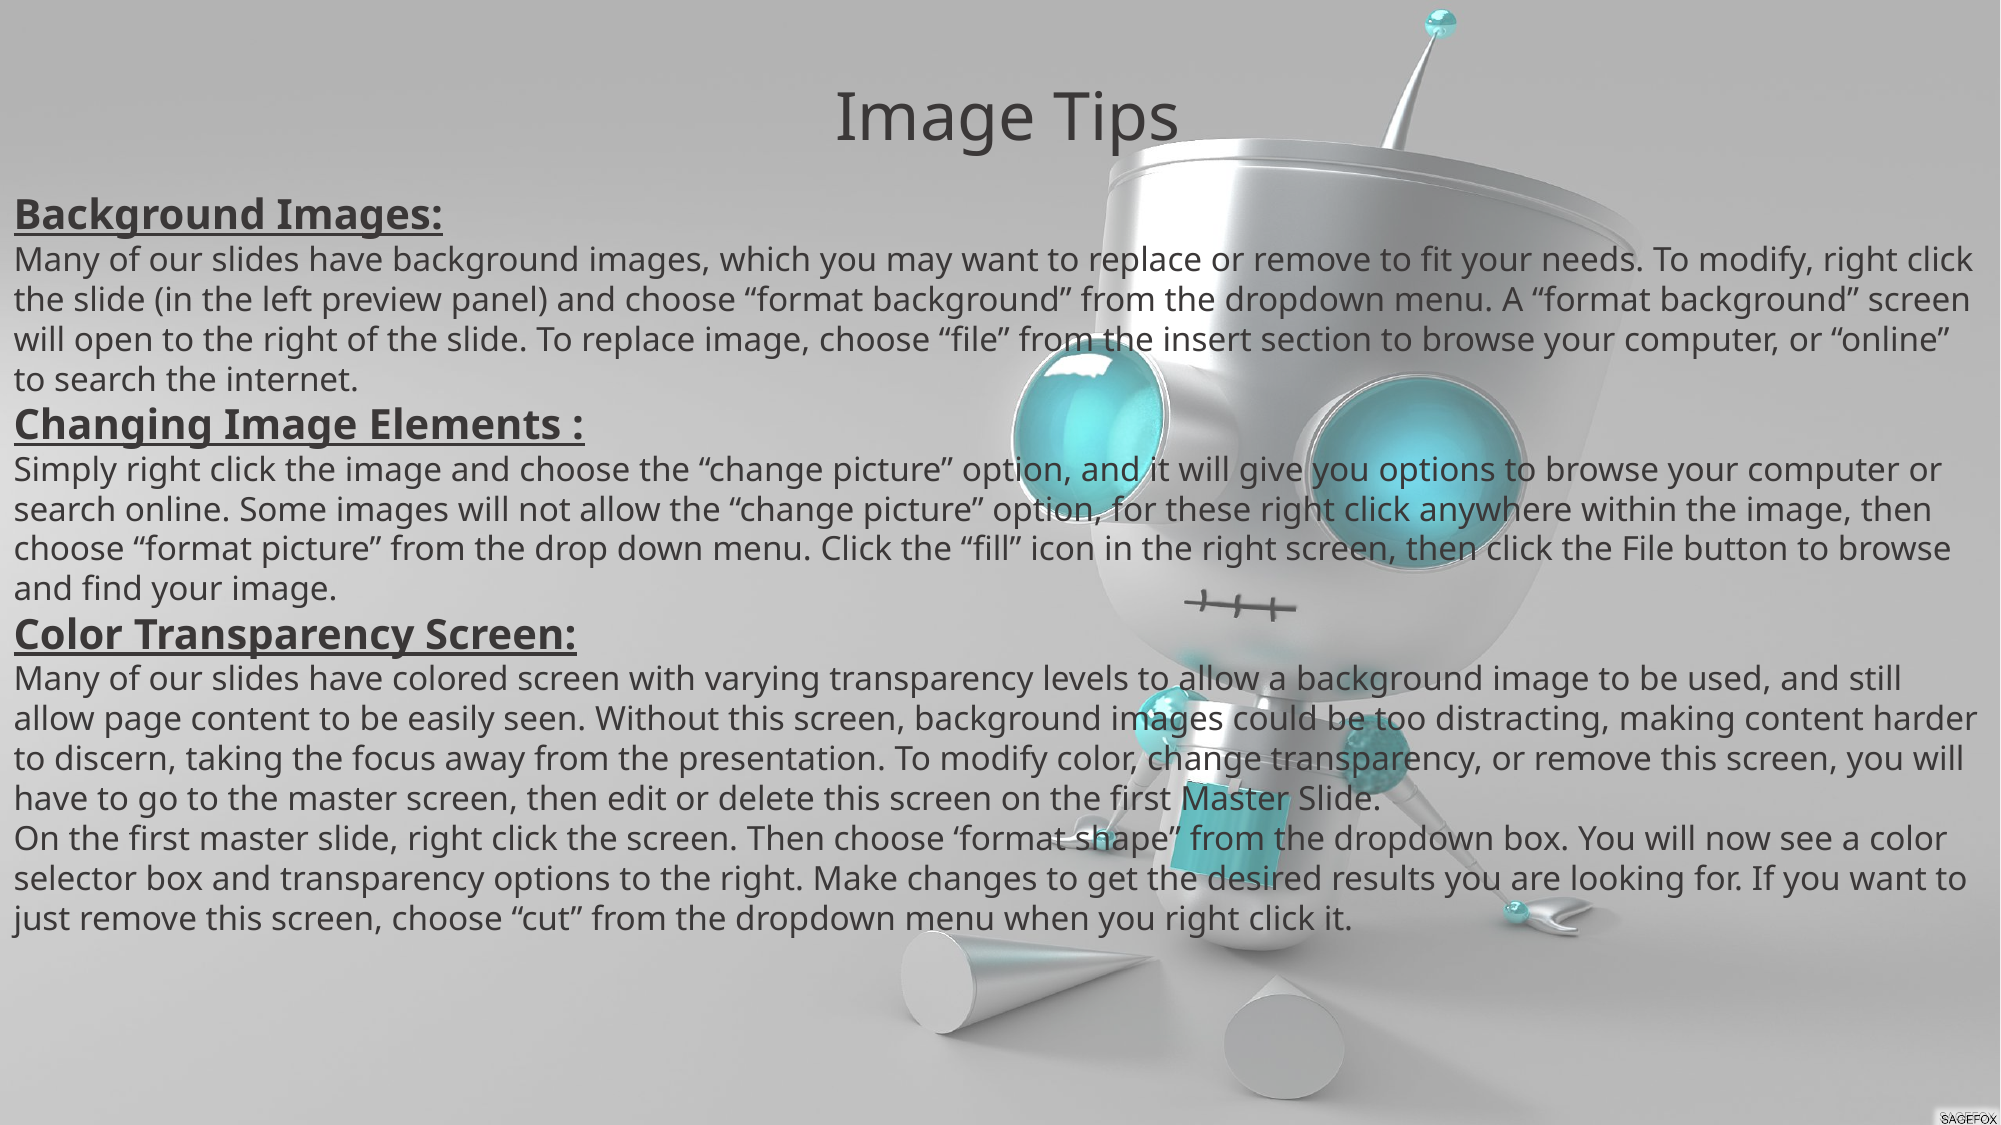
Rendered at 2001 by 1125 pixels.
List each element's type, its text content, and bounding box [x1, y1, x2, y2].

text_box Background Images: Many of our slides have background images, which you may want to replace or remove to fit your needs. To modify, right click the slide (in the left preview panel) and choose “format background” from the dropdown menu. A “format background” screen will open to the right of the slide. To replace image, choose “file” from the insert section to browse your computer, or “online” to search the internet. Changing Image Elements : Simply right click the image and choose the “change picture” option, and it will give you options to browse your computer or search online. Some images will not allow the “change picture” option, for these right click anywhere within the image, then choose “format picture” from the drop down menu. Click the “fill” icon in the right screen, then click the File button to browse and find your image. Color Transparency Screen: Many of our slides have colored screen with varying transparency levels to allow a background image to be used, and still allow page content to be easily seen. Without this screen, background images could be too distracting, making content harder to discern, taking the focus away from the presentation. To modify color, change transparency, or remove this screen, you will have to go to the master screen, then edit or delete this screen on the first Master Slide. On the first master slide, right click the screen. Then choose ‘format shape” from the dropdown box. You will now see a color selector box and transparency options to the right. Make changes to get the desired results you are looking for. If you want to just remove this screen, choose “cut” from the dropdown menu when you right click it. [0, 0, 2000, 1125]
picture [1938, 1114, 1999, 1125]
title Image Tips [597, 59, 1420, 177]
